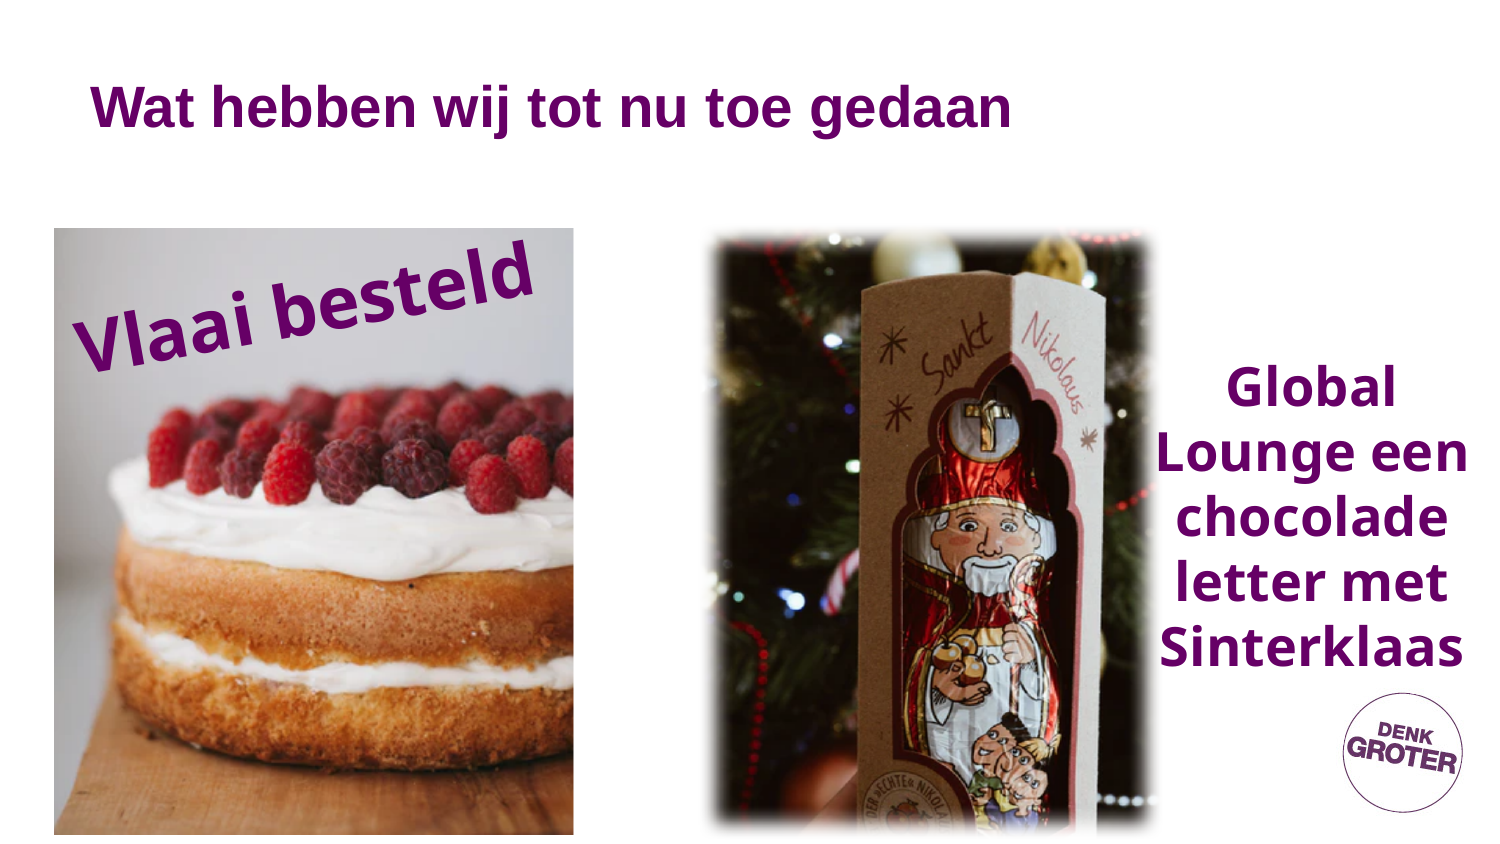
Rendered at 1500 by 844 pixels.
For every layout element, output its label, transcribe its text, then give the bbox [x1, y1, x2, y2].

title Wat hebben wij tot nu toe gedaan [75, 33, 1425, 175]
picture [0, 0, 1499, 844]
list Global Lounge een chocolade letter met Sinterklaas [1167, 296, 1500, 768]
text_box Vlaai besteld [453, 200, 631, 375]
